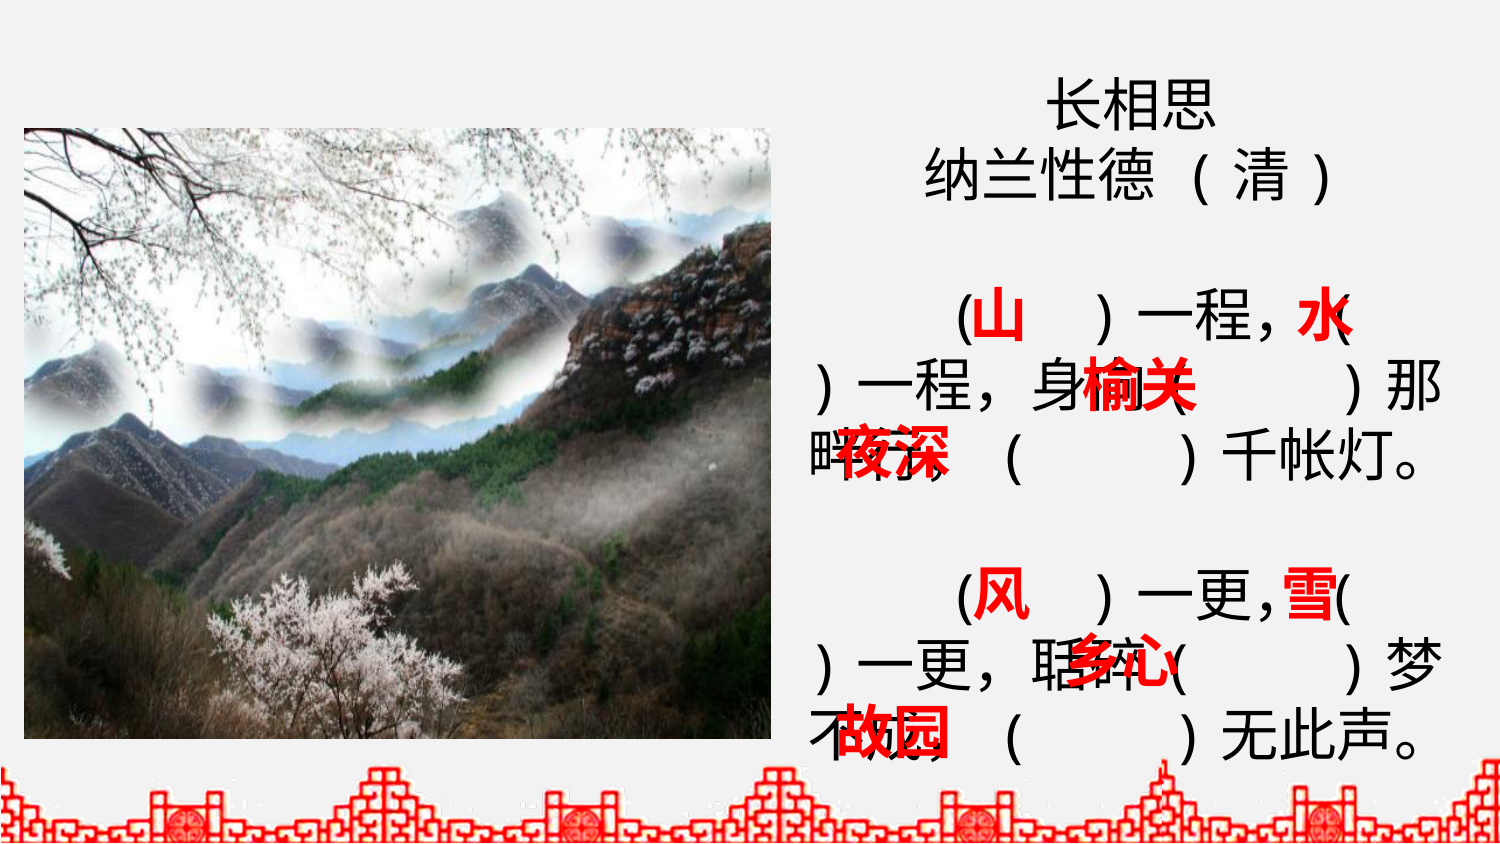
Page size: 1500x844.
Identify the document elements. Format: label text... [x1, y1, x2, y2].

picture [24, 128, 771, 739]
text_box 榆关 [1068, 340, 1234, 426]
text_box 故园 [820, 687, 987, 773]
text_box 雪 [1266, 549, 1370, 635]
text_box 风 [957, 549, 1036, 635]
text_box 山 [955, 270, 1043, 355]
text_box 长相思 纳兰性德 (清) ( )一程，( )一程，身向( )那畔行，( )千帐灯。 ( )一更，( )一更，聒碎( )梦不成，( )无此声。 [792, 60, 1471, 776]
text_box 夜深 [820, 408, 987, 493]
text_box 乡心 [1048, 617, 1215, 702]
text_box 水 [1281, 270, 1370, 355]
